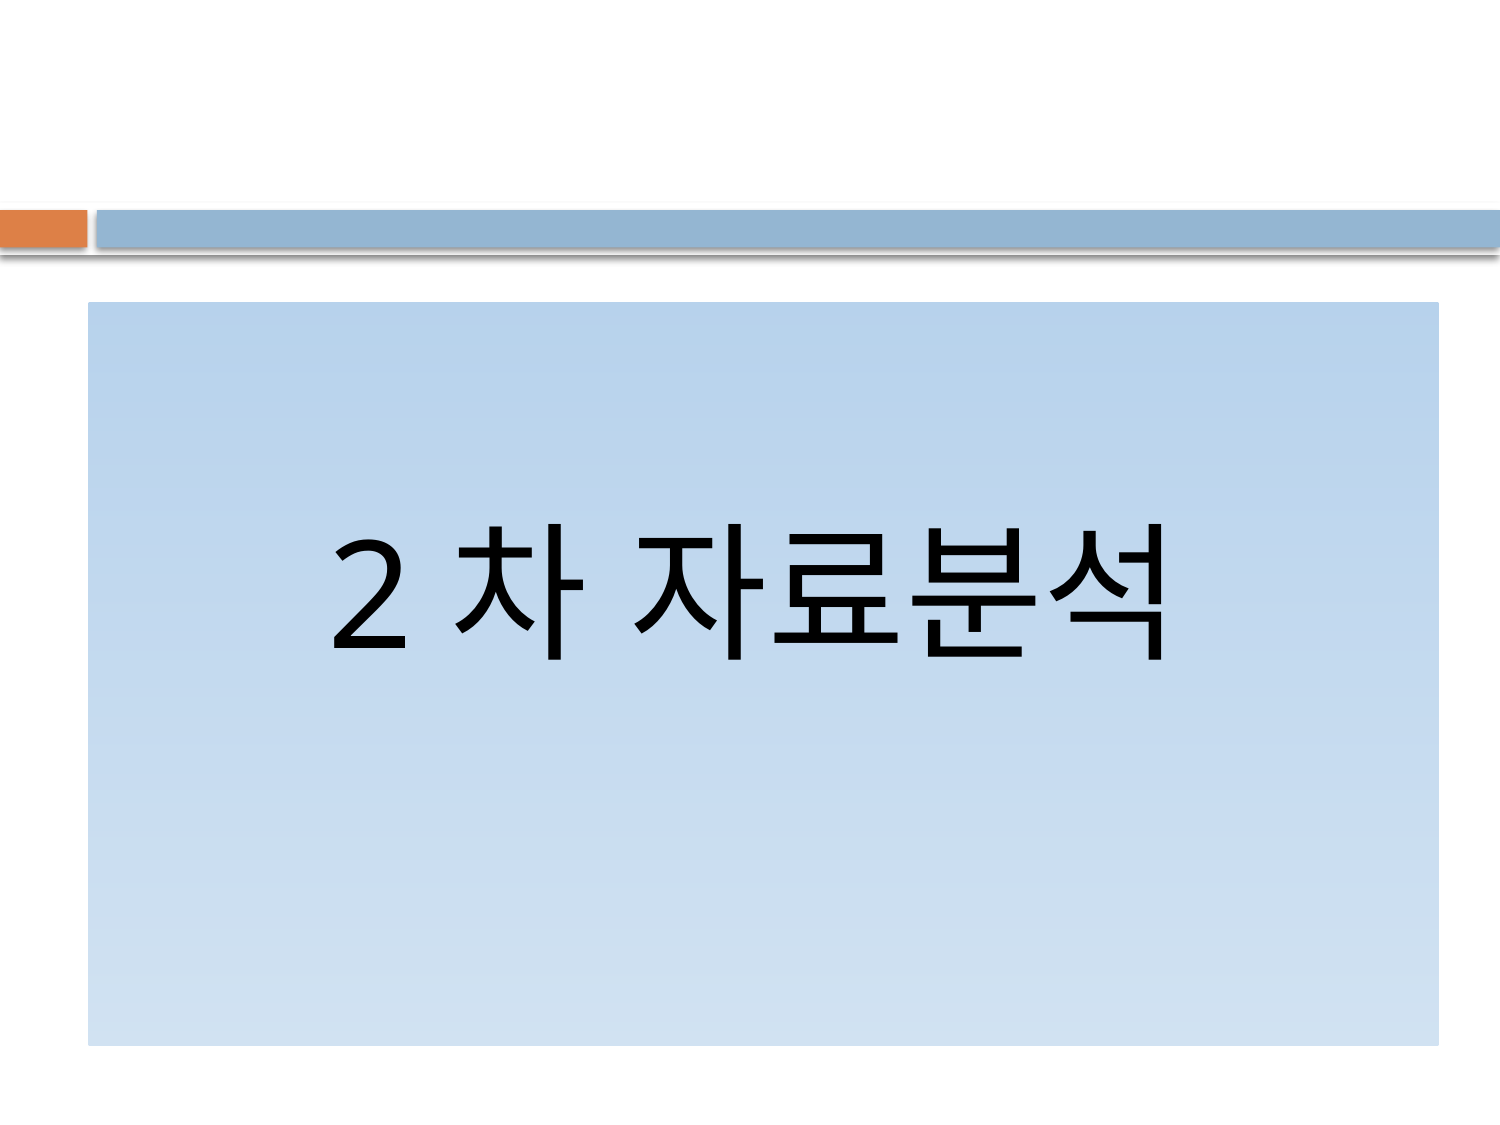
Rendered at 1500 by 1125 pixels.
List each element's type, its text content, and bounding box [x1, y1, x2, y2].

list [88, 302, 1439, 1046]
text_box 2차 자료분석 [312, 491, 1247, 687]
